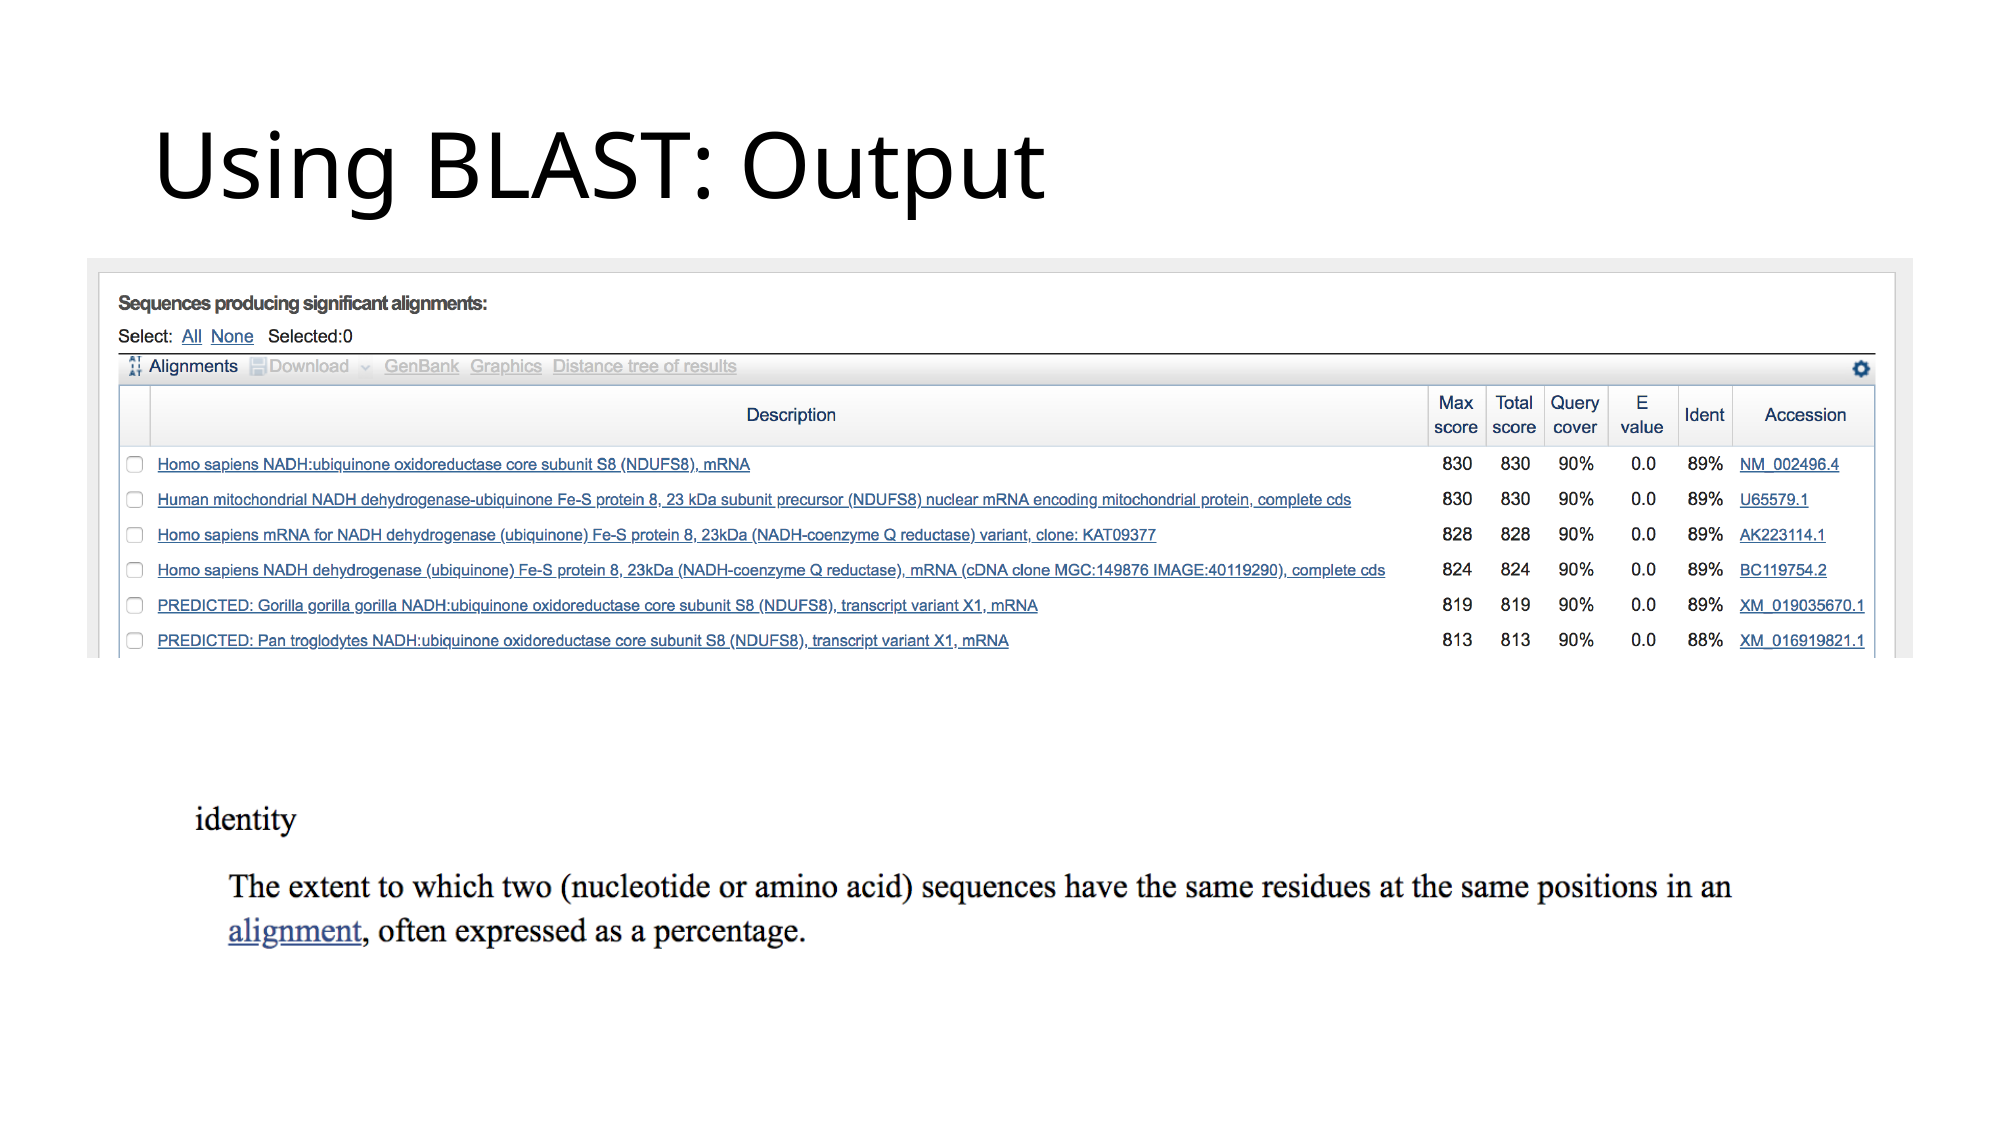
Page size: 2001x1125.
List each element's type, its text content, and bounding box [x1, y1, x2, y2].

title Using BLAST: Output [137, 59, 1863, 258]
picture [87, 258, 1913, 658]
picture [166, 790, 1779, 973]
